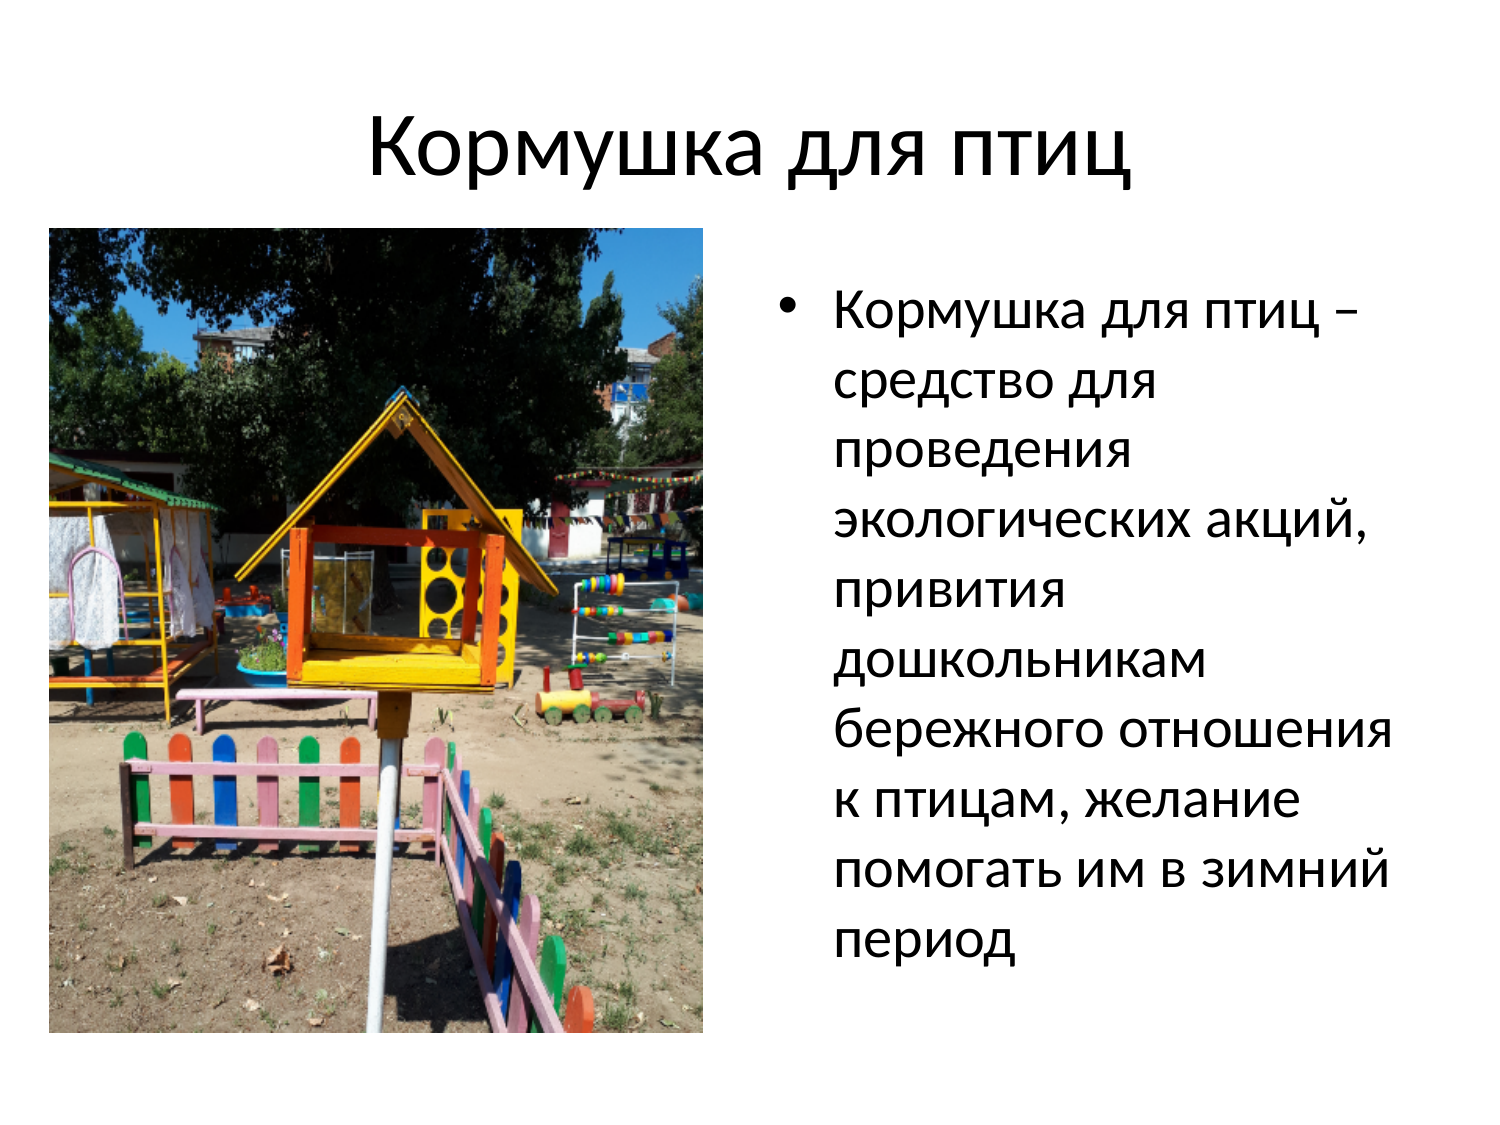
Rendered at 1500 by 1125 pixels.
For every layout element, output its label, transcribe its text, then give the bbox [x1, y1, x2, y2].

title Кормушка для птиц [75, 45, 1425, 233]
list Кормушка для птиц – средство для проведения экологических акций, привития дошкольникам бережного отношения к птицам, желание помогать им в зимний период [762, 262, 1425, 1005]
picture [48, 228, 703, 1033]
